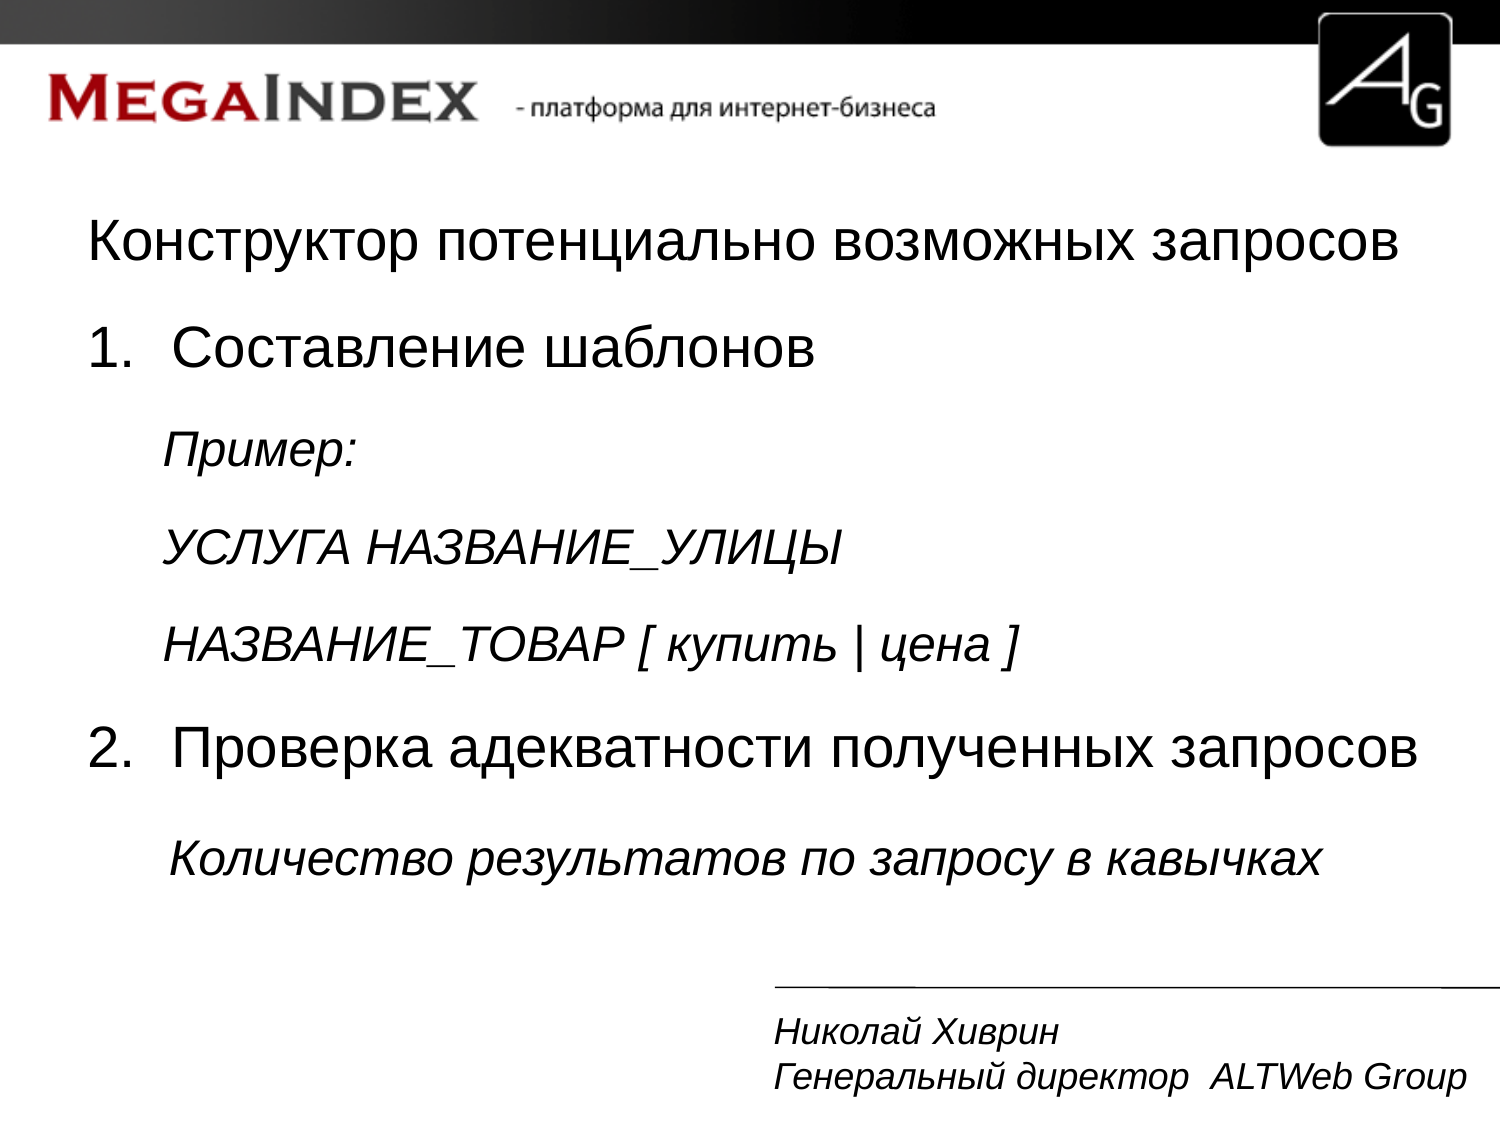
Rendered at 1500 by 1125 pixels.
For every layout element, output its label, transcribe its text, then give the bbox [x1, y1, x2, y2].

text_box Конструктор потенциально возможных запросов Составление шаблонов Пример: УСЛУГА НАЗВАНИЕ_УЛИЦЫ НАЗВАНИЕ_ТОВАР [ купить | цена ] Проверка адекватности полученных запросов Количество результатов по запросу в кавычках [72, 194, 1478, 895]
picture [0, 0, 1500, 158]
text_box Николай Хиврин Генеральный директор ALTWeb Group [758, 999, 1483, 1105]
